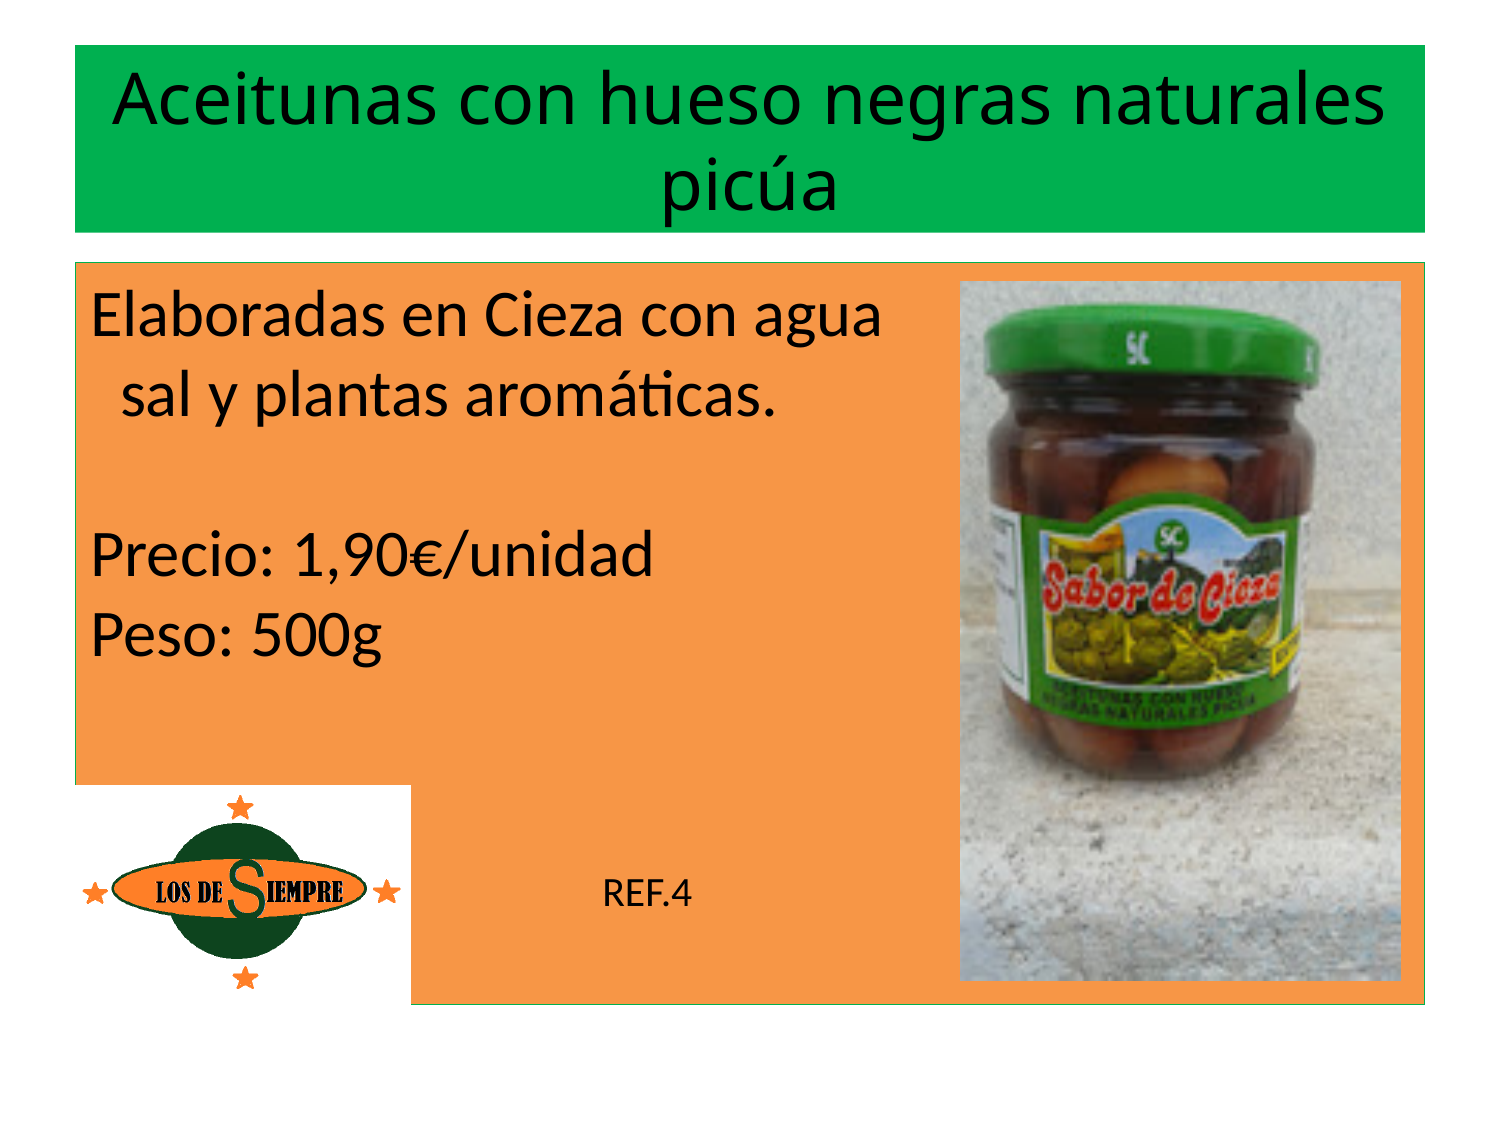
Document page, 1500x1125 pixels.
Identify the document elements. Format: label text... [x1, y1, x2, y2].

title Aceitunas con hueso negras naturales picúa [75, 45, 1425, 233]
picture [70, 784, 411, 1008]
picture [960, 280, 1401, 982]
list Elaboradas en Cieza con agua sal y plantas aromáticas. Precio: 1,90€/unidad Peso: 500g REF.4 [75, 262, 1425, 1005]
